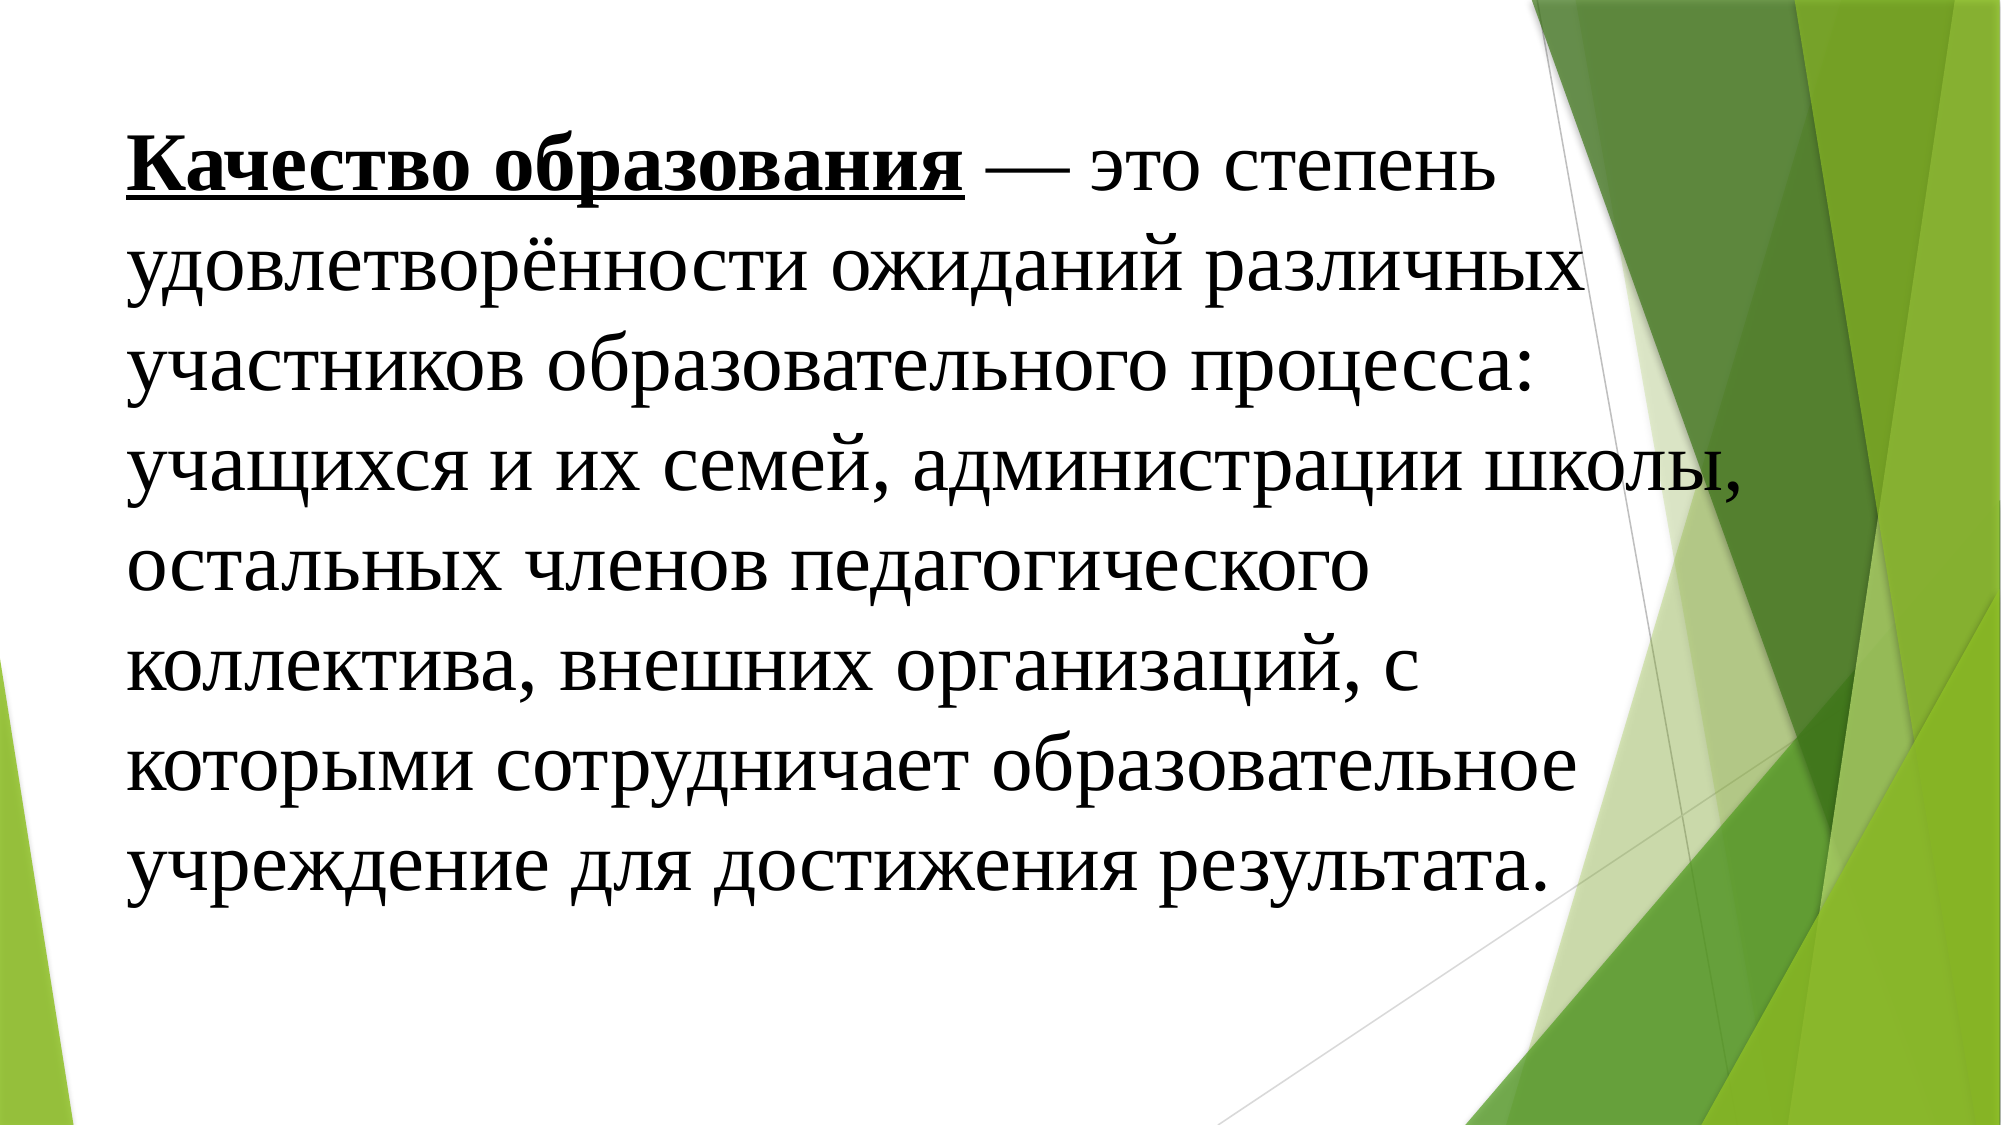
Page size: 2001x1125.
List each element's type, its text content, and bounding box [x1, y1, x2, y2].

title Качество образования — это степень удовлетворённости ожиданий различных участников образовательного процесса: учащихся и их семей, администрации школы, остальных членов педагогического коллектива, внешних организаций, с которыми сотрудничает образовательное учреждение для достижения результата. [111, 99, 1797, 991]
